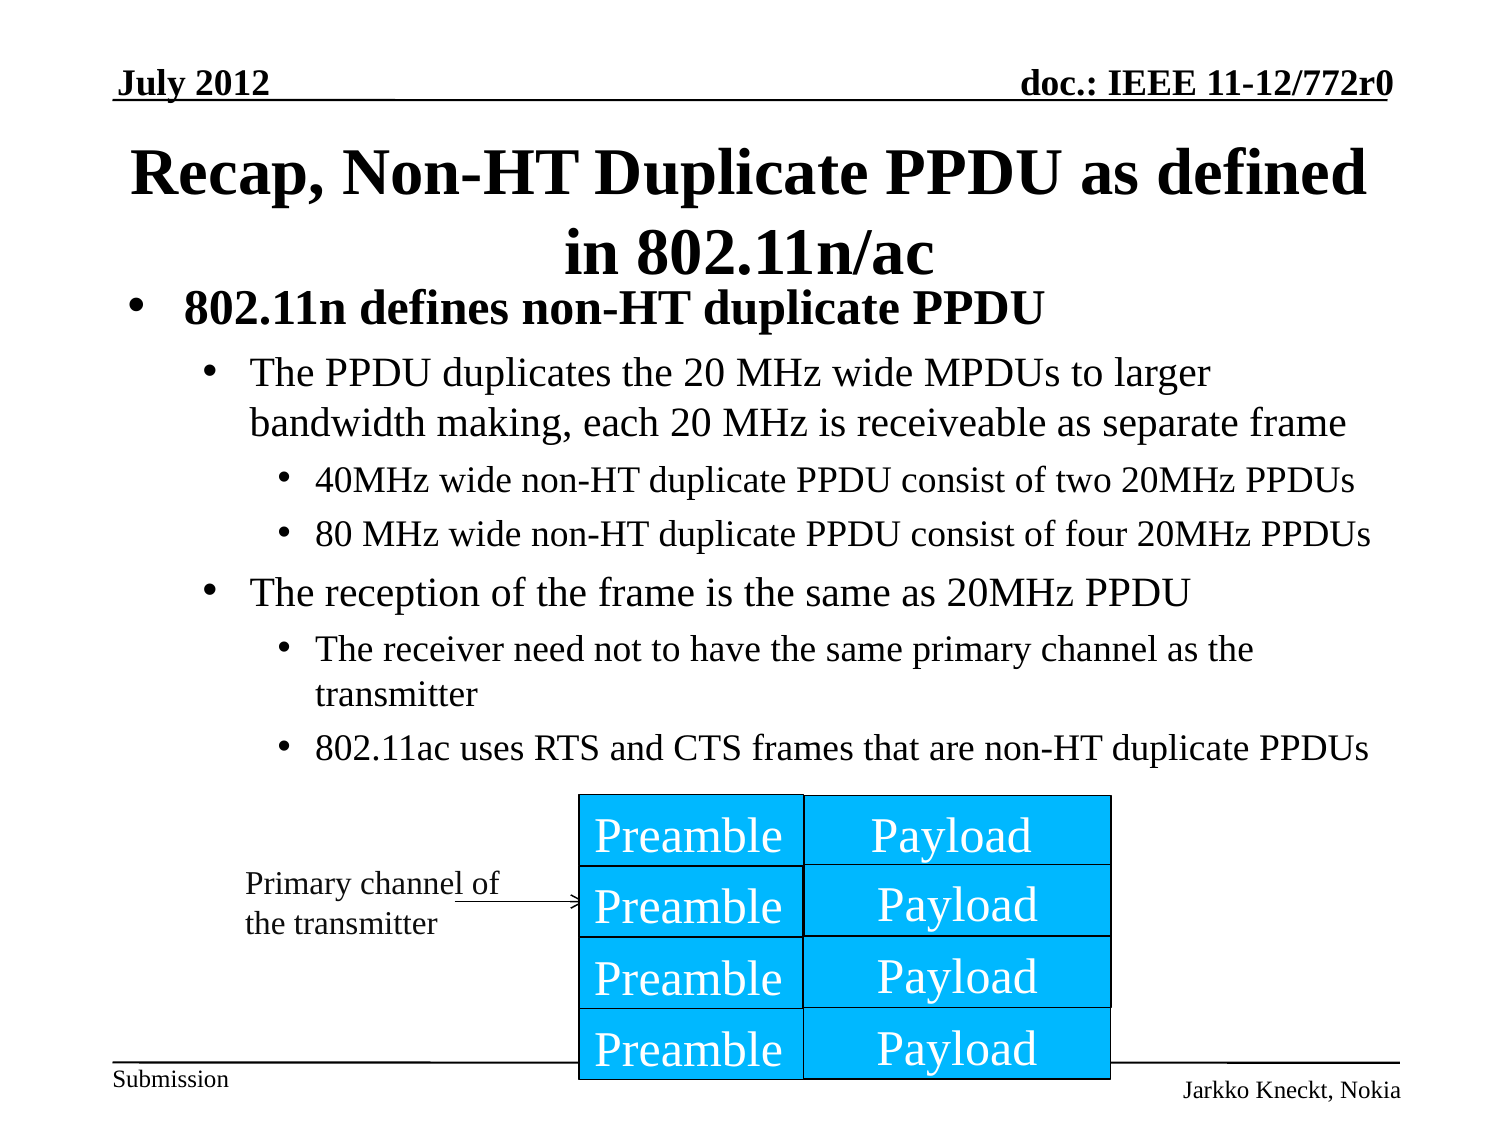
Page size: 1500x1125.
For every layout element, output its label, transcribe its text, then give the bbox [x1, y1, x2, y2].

text_box Preamble [578, 937, 804, 1009]
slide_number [116, 58, 507, 104]
text_box Payload [804, 935, 1111, 1007]
text_box Payload [804, 864, 1112, 936]
text_box Preamble [578, 866, 804, 937]
text_box Payload [804, 795, 1112, 864]
title Recap, Non-HT Duplicate PPDU as defined in 802.11n/ac [112, 111, 1388, 266]
text_box Preamble [579, 1009, 804, 1080]
text_box Primary channel of the transmitter [230, 853, 538, 949]
list 802.11n defines non-HT duplicate PPDU The PPDU duplicates the 20 MHz wide MPDUs to larger bandwidth making, each 20 MHz is receiveable as separate frame 40MHz wide non-HT duplicate PPDU consist of two 20MHz PPDUs 80 MHz wide non-HT duplicate PPDU consist of four 20MHz PPDUs The reception of the frame is the same as 20MHz PPDU The receiver need not to have the same primary channel as the transmitter 802.11ac uses RTS and CTS frames that are non-HT duplicate PPDUs [112, 266, 1388, 958]
footer Jarkko Kneckt, Nokia [1007, 1073, 1402, 1104]
text_box Payload [804, 1007, 1111, 1079]
text_box Preamble [579, 794, 804, 866]
